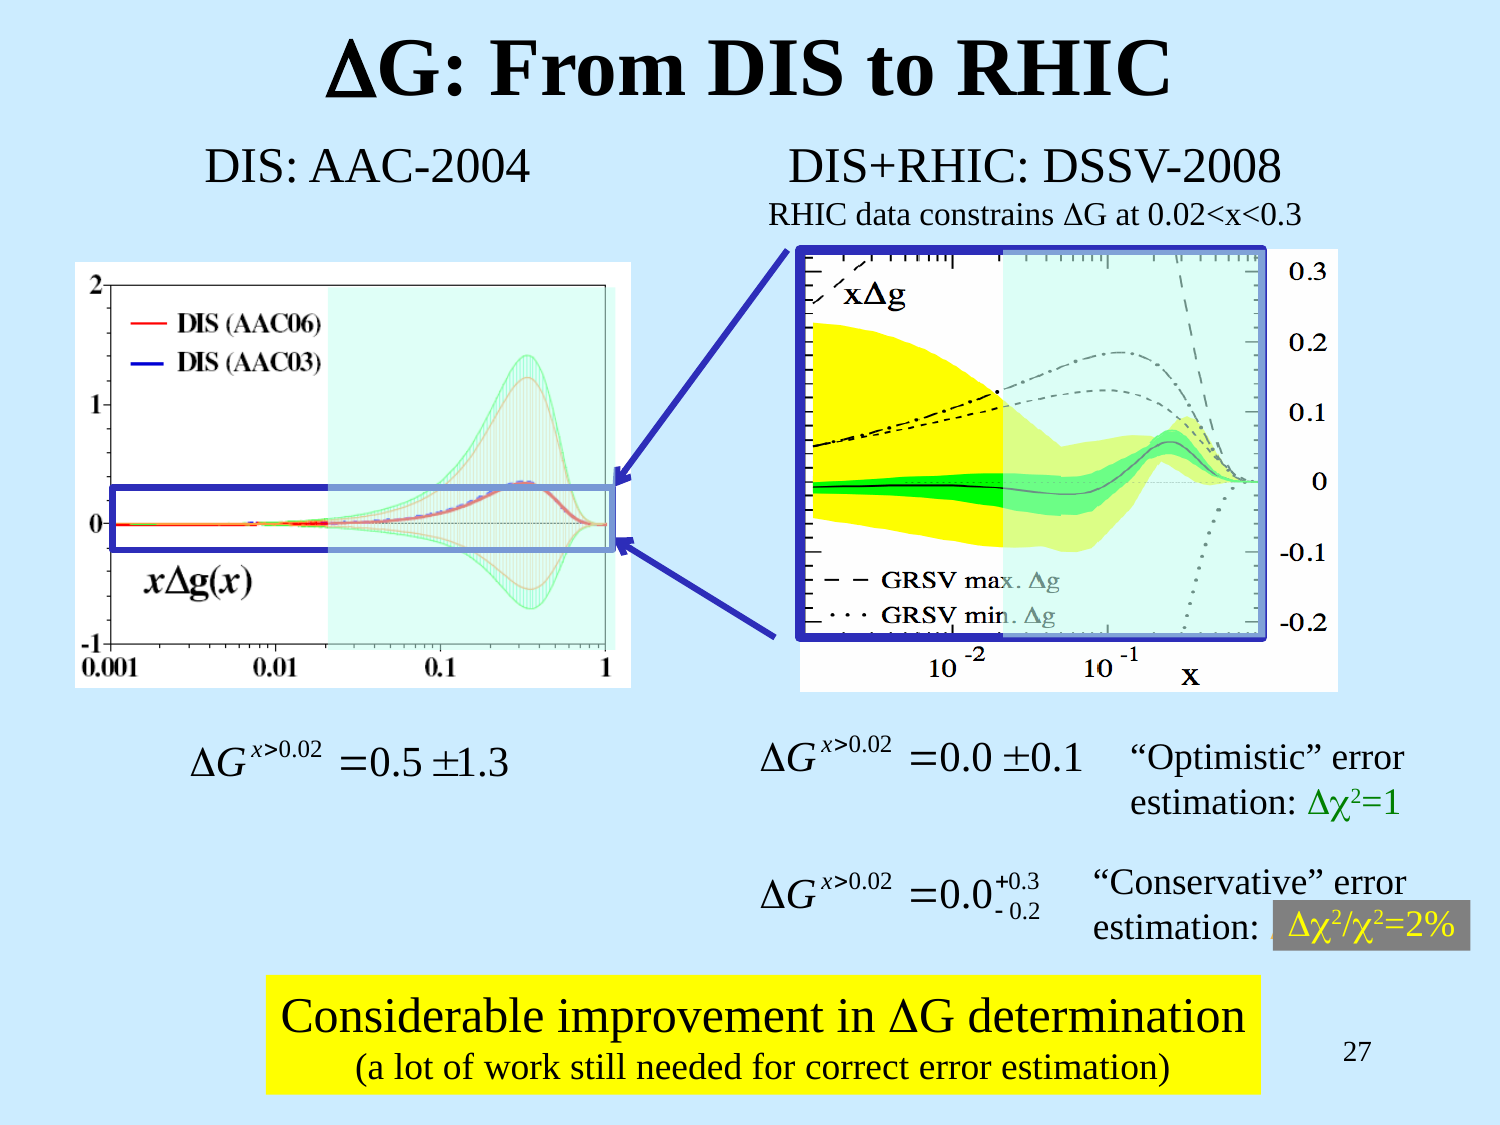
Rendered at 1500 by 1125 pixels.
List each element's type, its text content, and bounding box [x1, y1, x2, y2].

text_box DIS: AAC-2004 [189, 124, 546, 200]
picture [74, 262, 112, 688]
text_box DIS+RHIC: DSSV-2008 RHIC data constrains G at 0.02<x<0.3 [753, 124, 1318, 240]
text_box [182, 249, 1500, 957]
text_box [112, 249, 181, 701]
title G: From DIS to RHIC [112, 0, 1388, 126]
slide_number 27 [1074, 1024, 1388, 1101]
text_box Considerable improvement in G determination (a lot of work still needed for correct error estimation) [265, 974, 1261, 1095]
